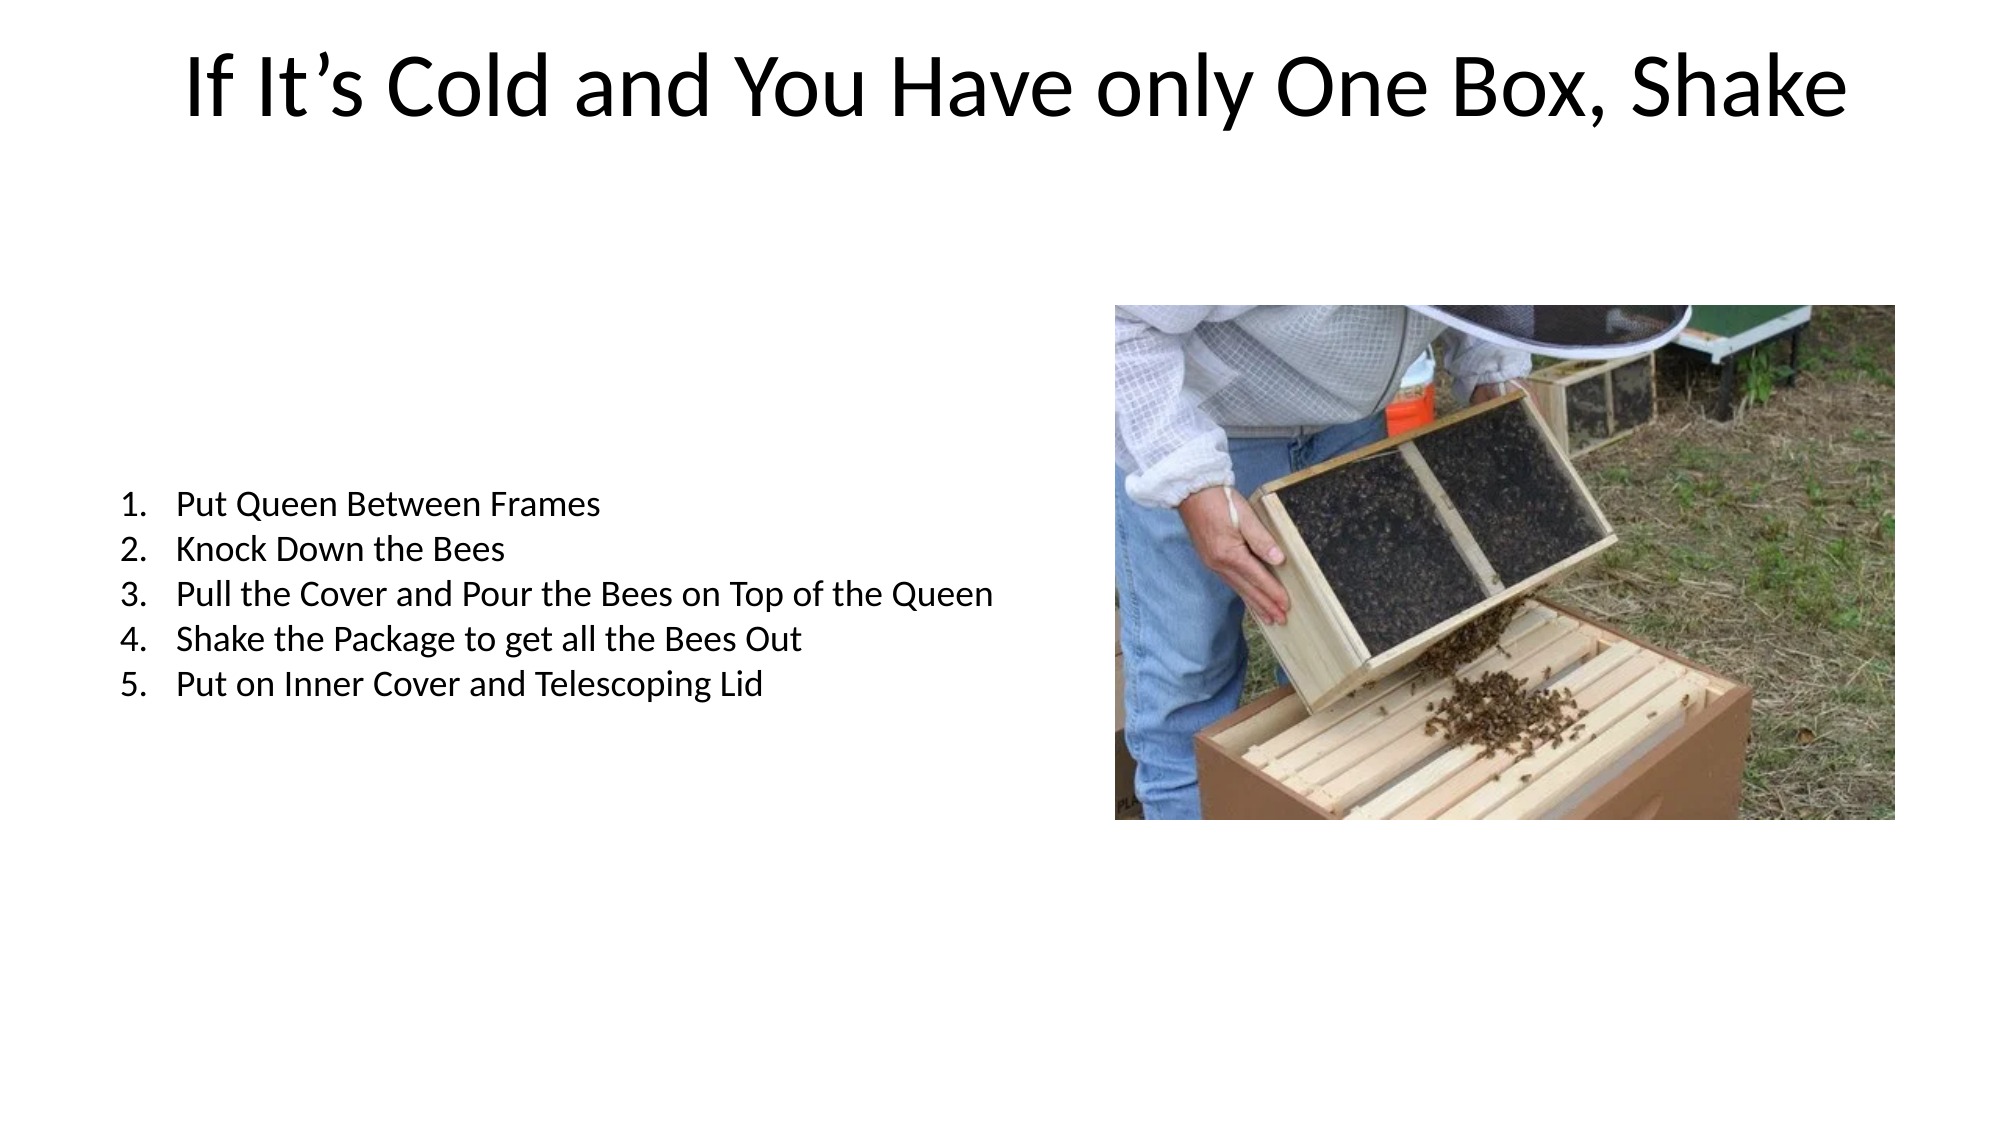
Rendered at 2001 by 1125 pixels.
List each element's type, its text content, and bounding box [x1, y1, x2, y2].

picture [1115, 305, 1895, 820]
text_box Put Queen Between Frames Knock Down the Bees Pull the Cover and Pour the Bees on Top of the Queen Shake the Package to get all the Bees Out Put on Inner Cover and Telescoping Lid [105, 471, 1115, 712]
text_box If It’s Cold and You Have only One Box, Shake [169, 17, 1867, 143]
